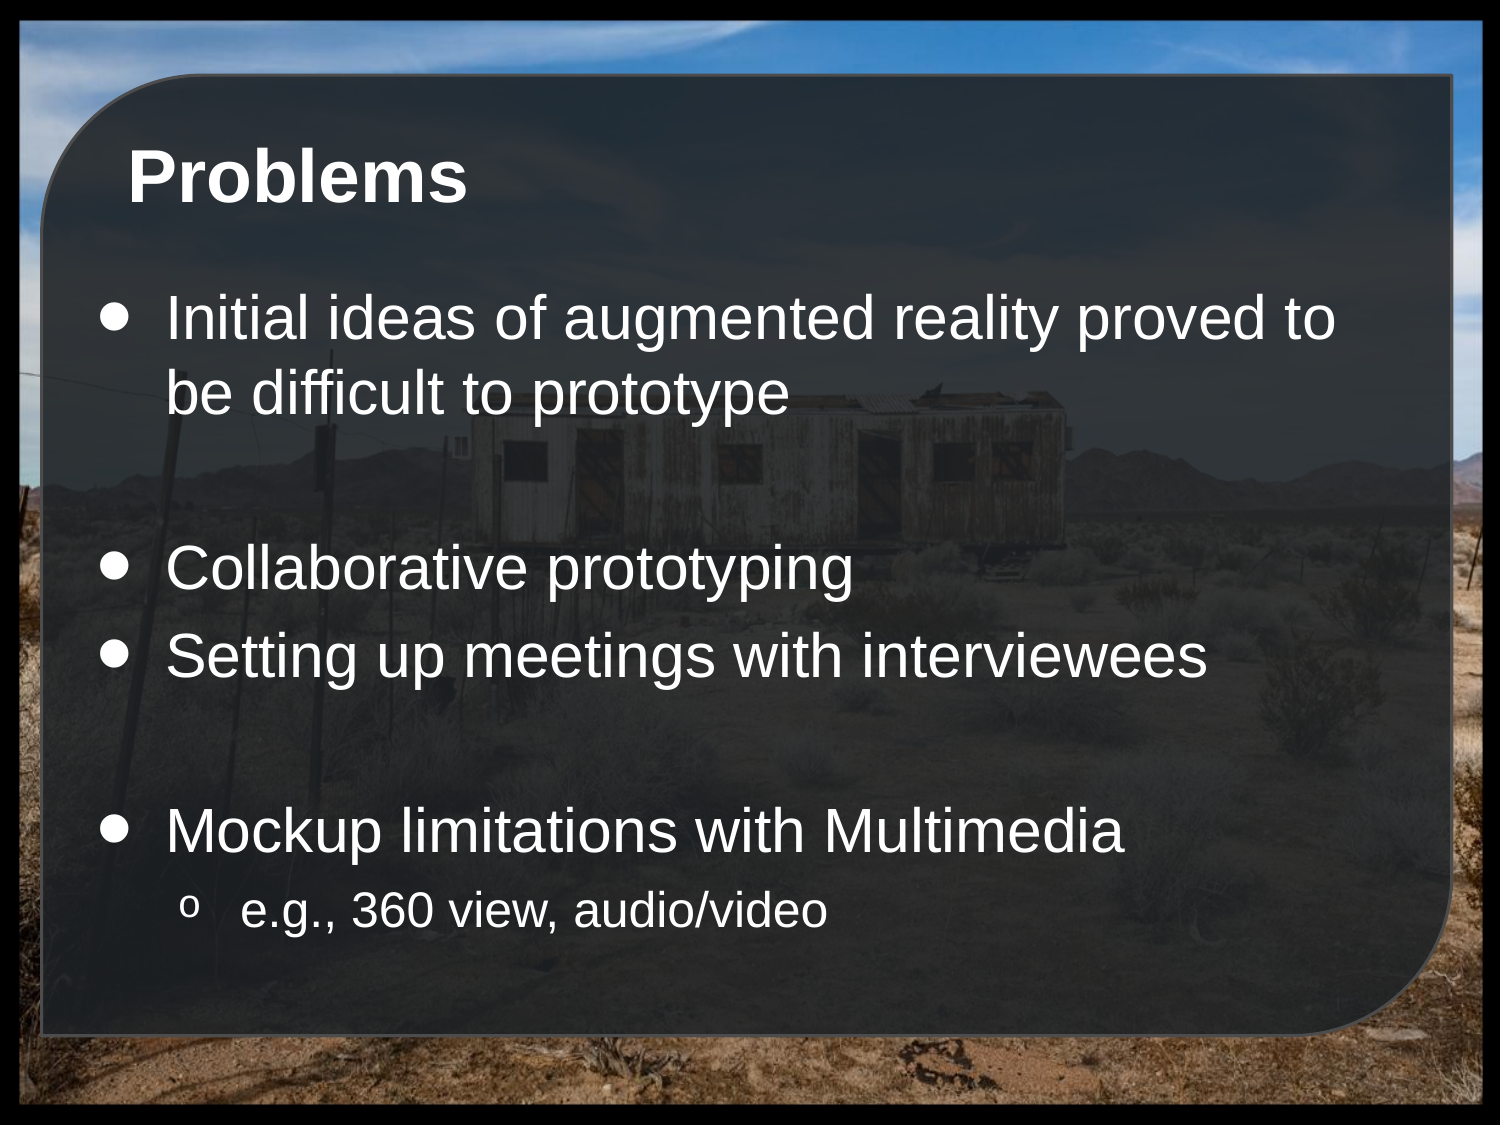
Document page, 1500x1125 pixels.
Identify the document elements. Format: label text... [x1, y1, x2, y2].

text_box [41, 75, 1452, 1036]
list Initial ideas of augmented reality proved to be difficult to prototype Collaborative prototyping Setting up meetings with interviewees Mockup limitations with Multimedia e.g., 360 view, audio/video [75, 262, 1425, 953]
picture [0, 0, 1500, 1125]
title Problems [75, 14, 1425, 233]
